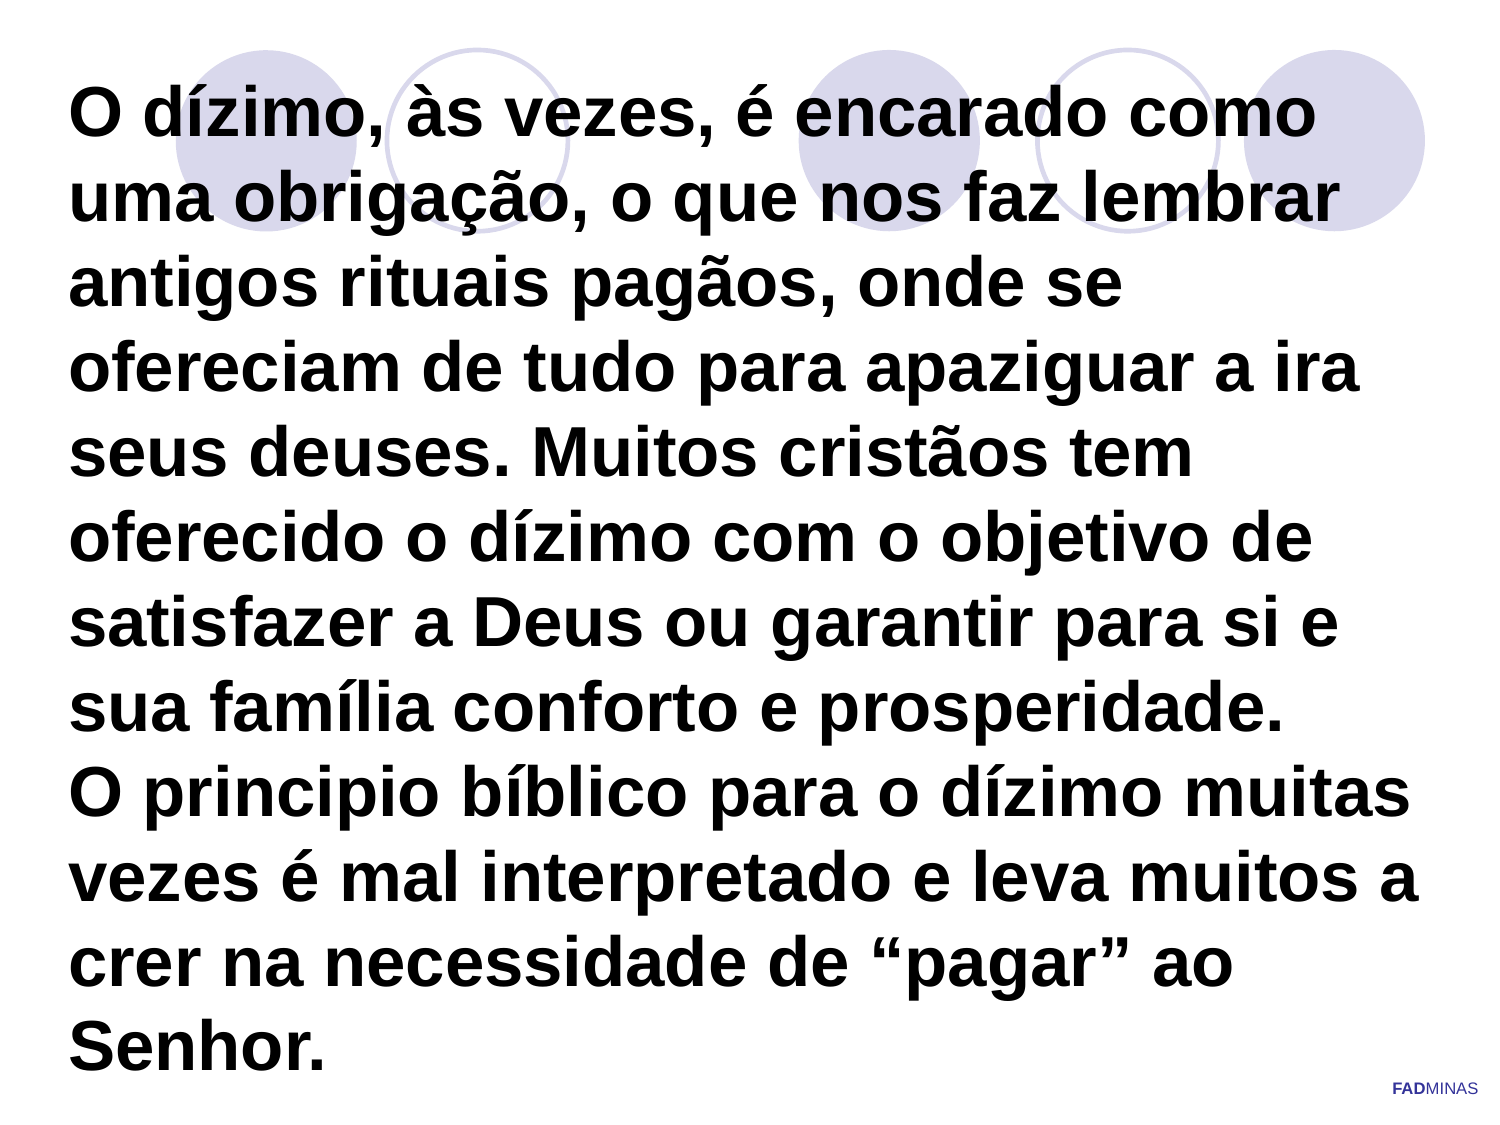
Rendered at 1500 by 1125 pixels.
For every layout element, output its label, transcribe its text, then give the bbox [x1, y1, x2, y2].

text_box FADMINAS [1377, 1070, 1494, 1105]
title O dízimo, às vezes, é encarado como uma obrigação, o que nos faz lembrar antigos rituais pagãos, onde se ofereciam de tudo para apaziguar a ira seus deuses. Muitos cristãos tem oferecido o dízimo com o objetivo de satisfazer a Deus ou garantir para si e sua família conforto e prosperidade. O principio bíblico para o dízimo muitas vezes é mal interpretado e leva muitos a crer na necessidade de “pagar” ao Senhor. [53, 68, 1479, 1083]
